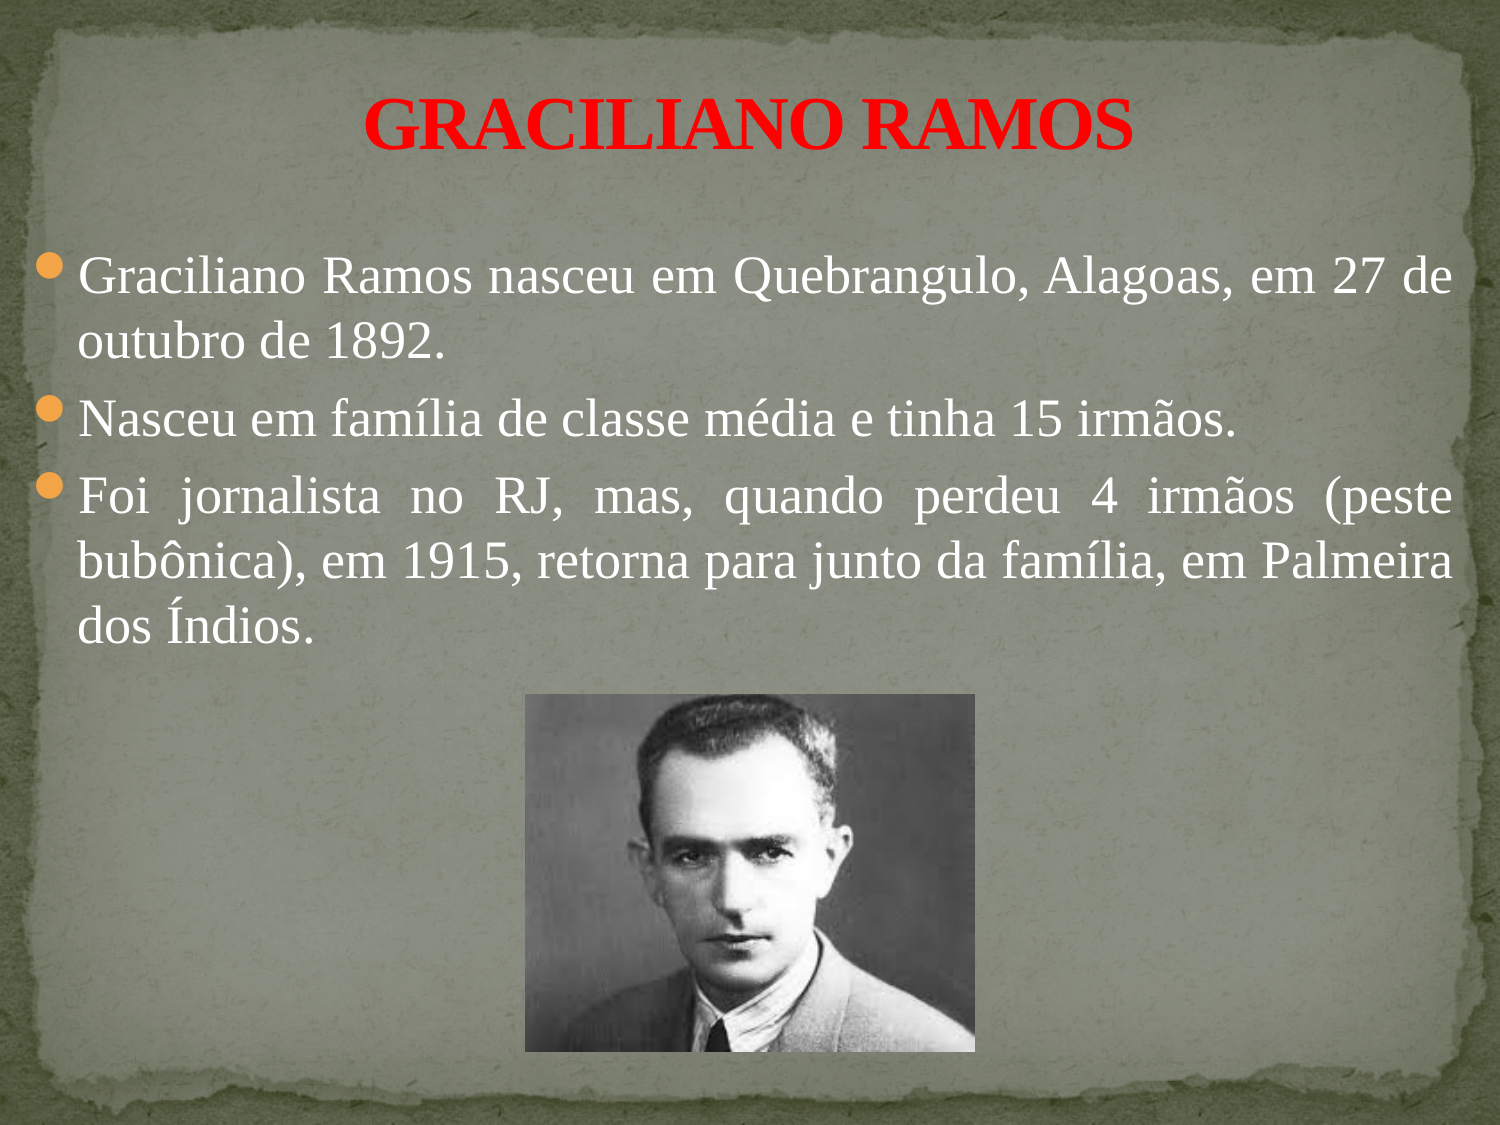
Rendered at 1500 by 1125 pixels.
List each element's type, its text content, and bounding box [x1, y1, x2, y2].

list Graciliano Ramos nasceu em Quebrangulo, Alagoas, em 27 de outubro de 1892. Nasceu em família de classe média e tinha 15 irmãos. Foi jornalista no RJ, mas, quando perdeu 4 irmãos (peste bubônica), em 1915, retorna para junto da família, em Palmeira dos Índios. [17, 231, 1471, 1083]
title GRACILIANO RAMOS [112, 66, 1386, 173]
picture [525, 694, 975, 1052]
